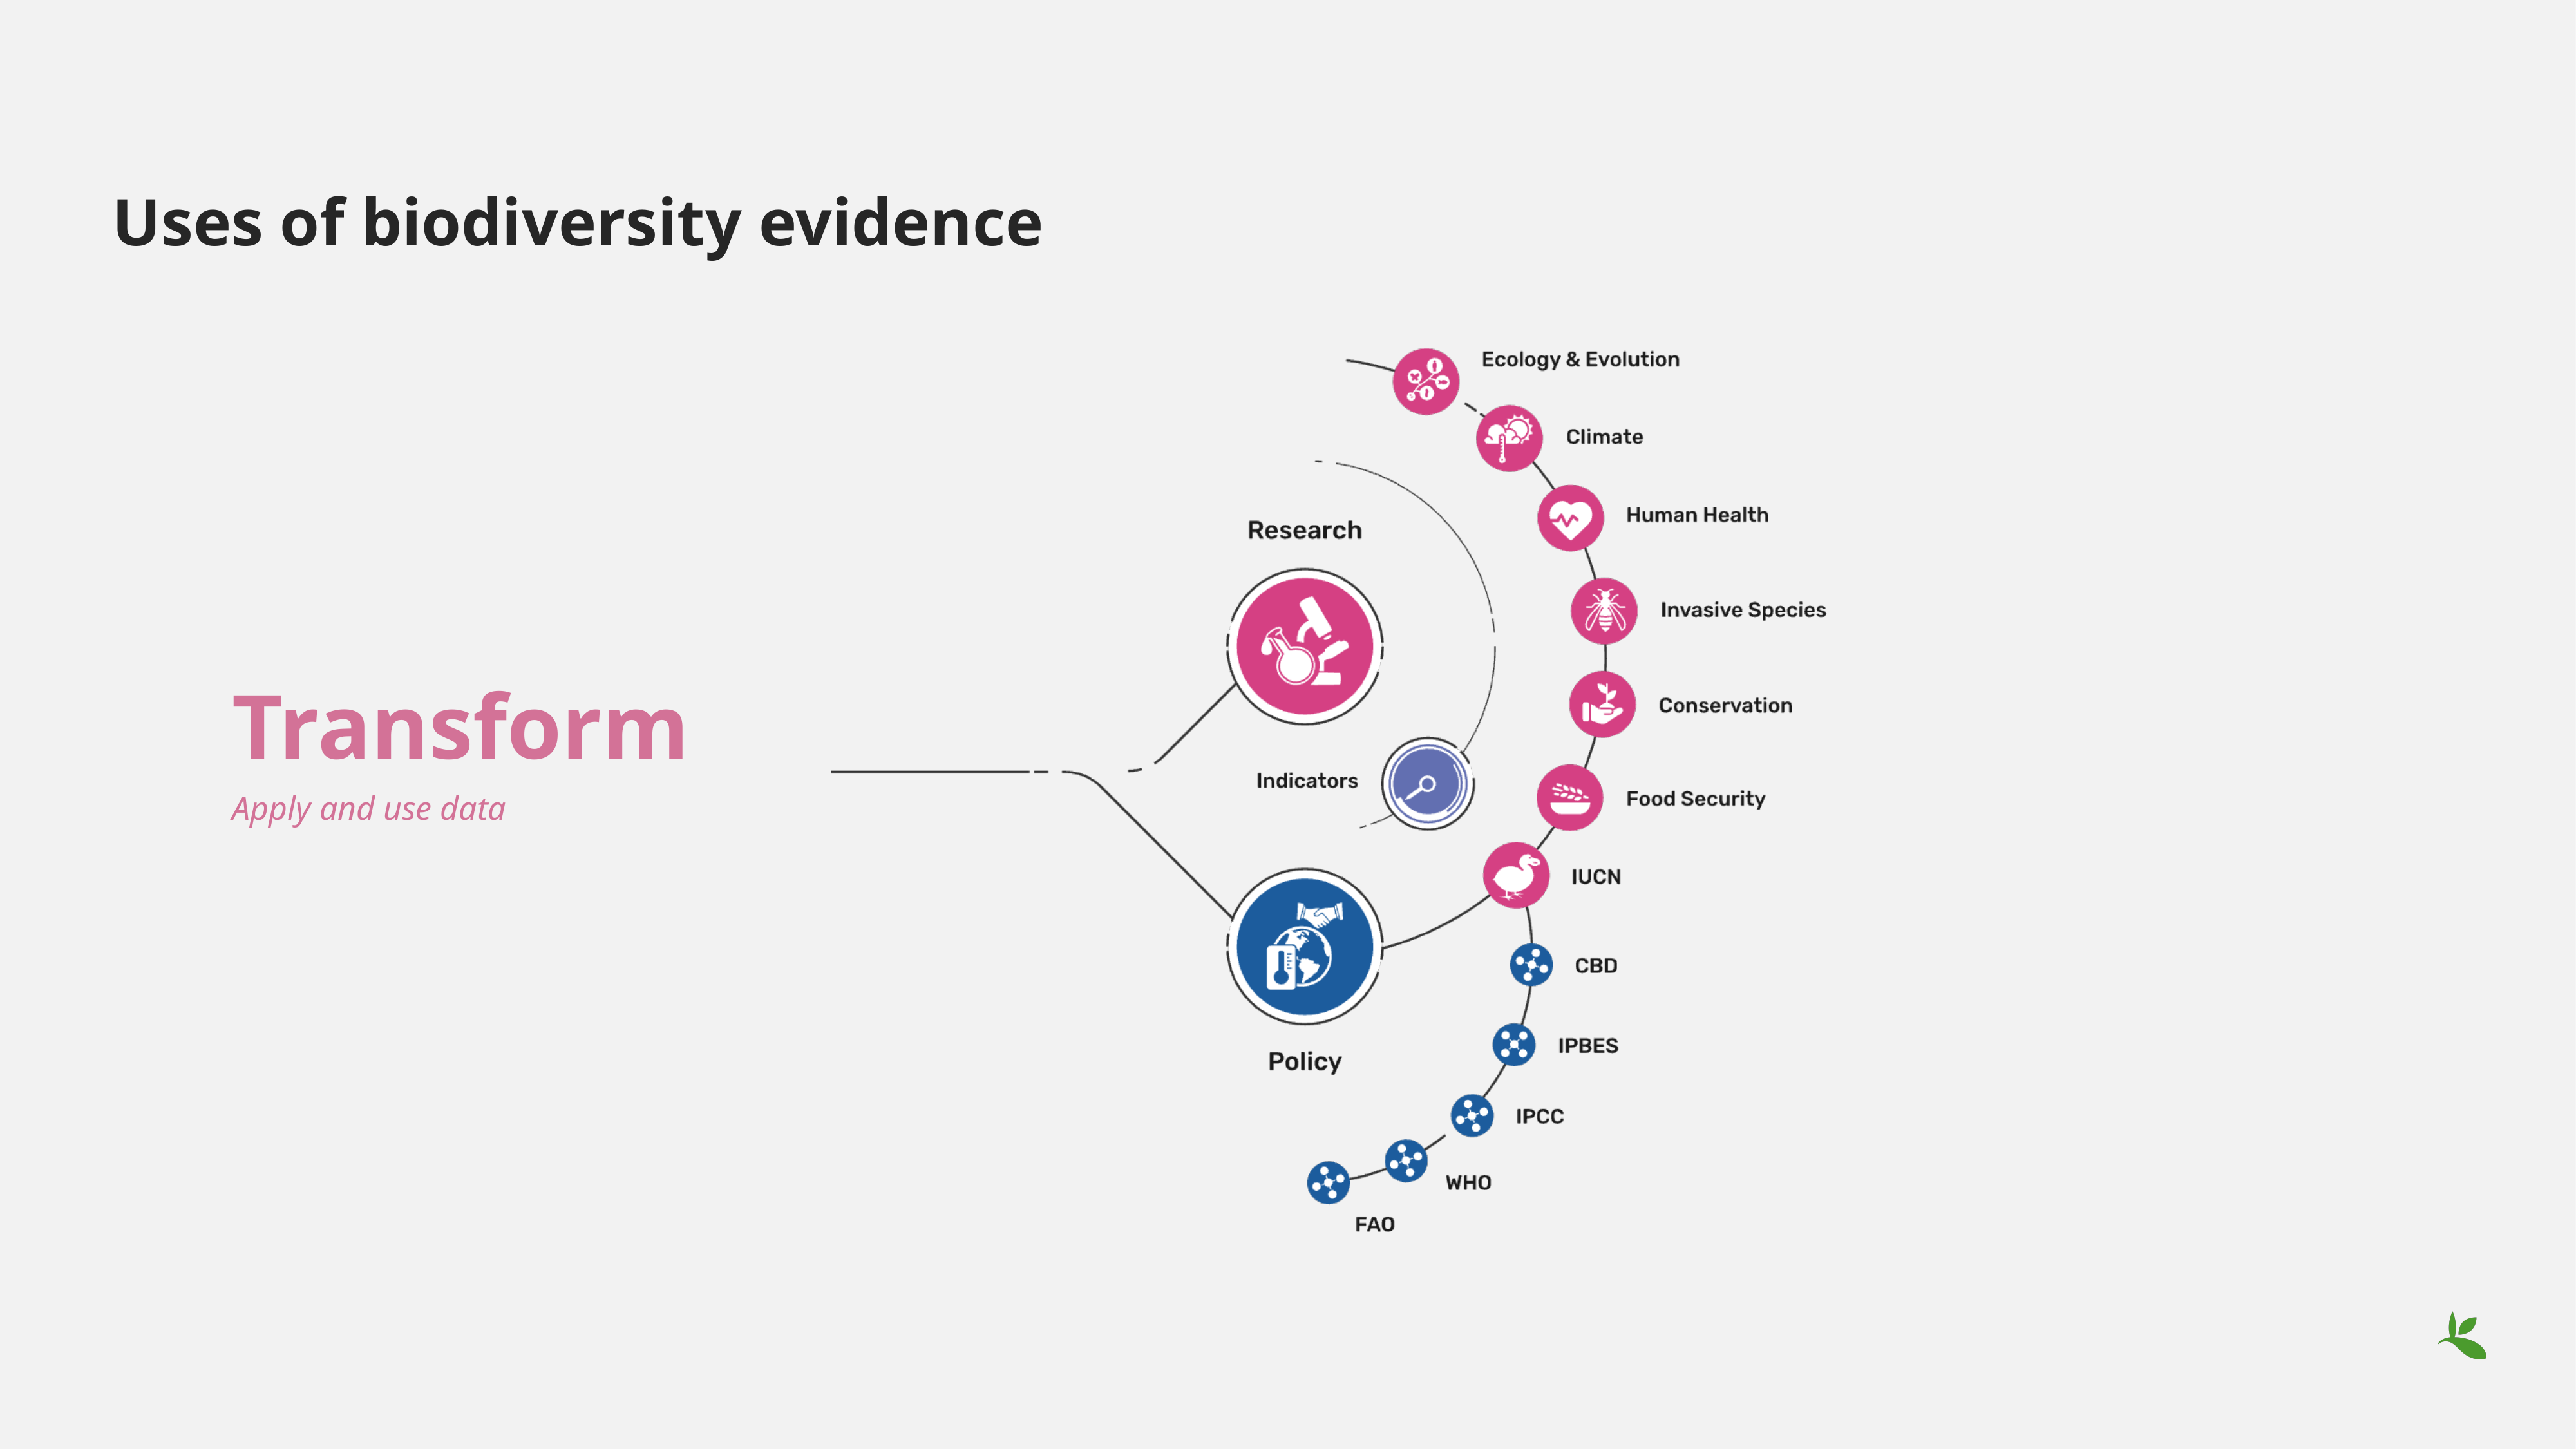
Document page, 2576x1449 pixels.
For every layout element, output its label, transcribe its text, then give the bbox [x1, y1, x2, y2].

picture [831, 149, 2500, 1400]
text_box Apply and use data [223, 782, 679, 831]
title Uses of biodiversity evidence [74, 113, 2501, 269]
text_box Transform [223, 666, 831, 782]
